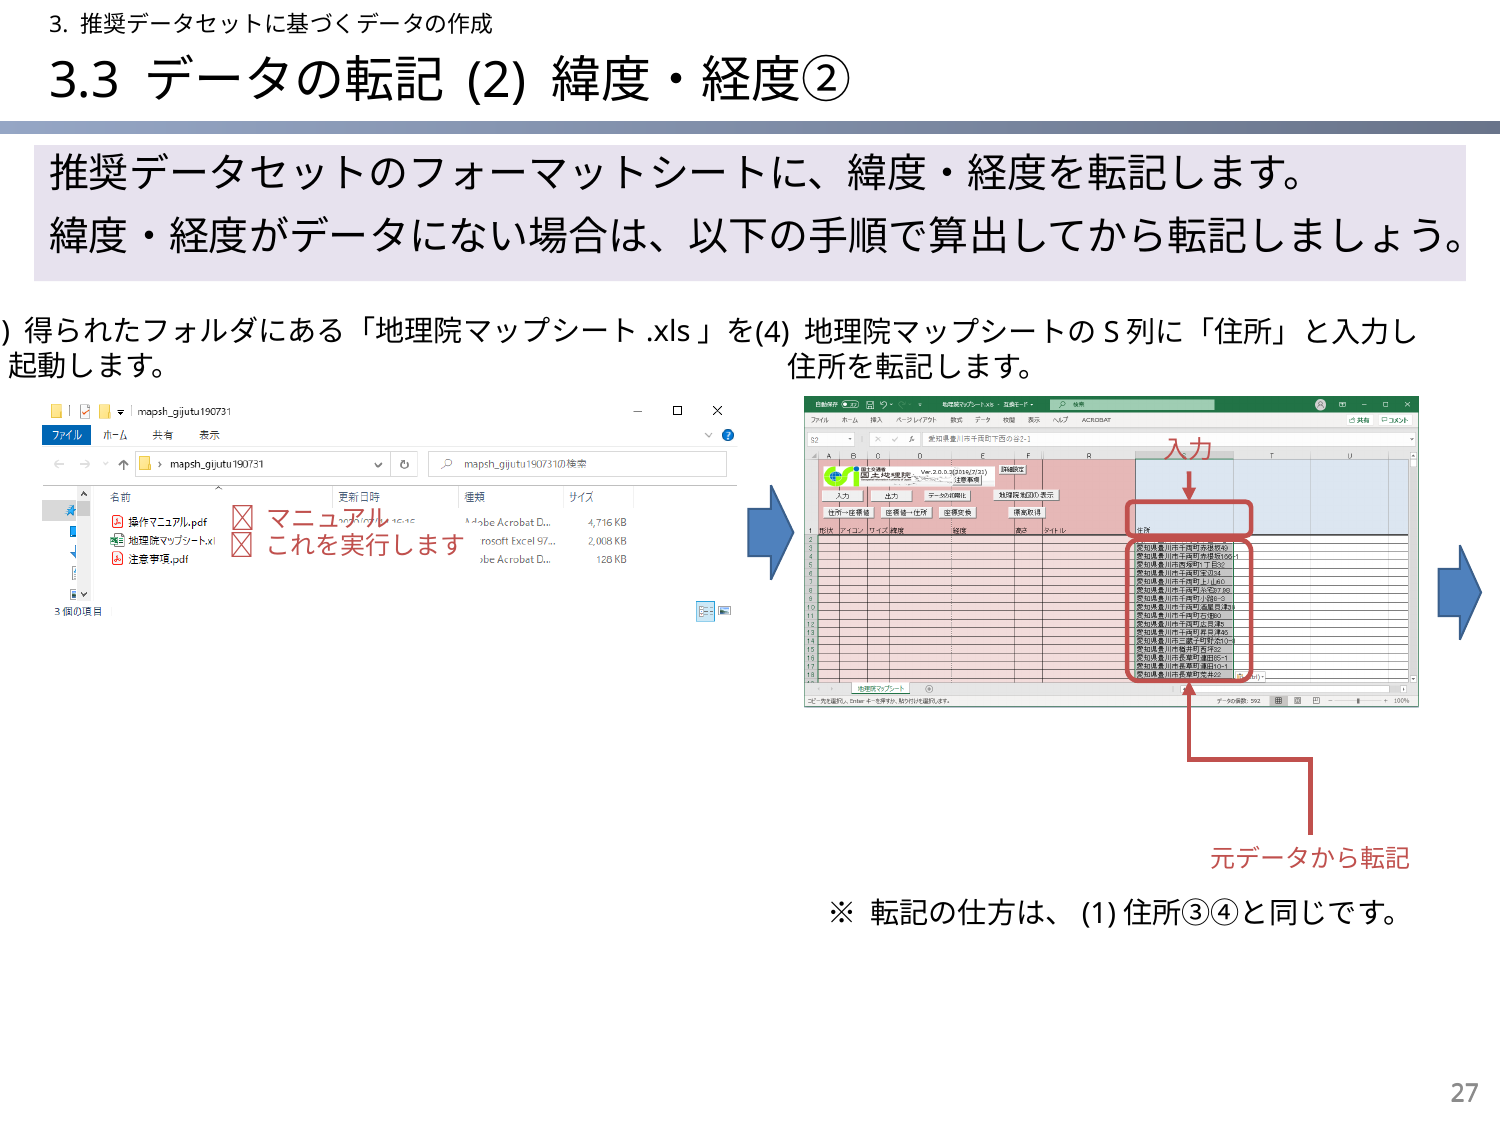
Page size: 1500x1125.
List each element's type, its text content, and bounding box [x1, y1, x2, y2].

text_box (3) 得られたフォルダにある「地理院マップシート.xls」を 起動します。 [0, 304, 771, 390]
list 3. 推奨データセットに基づくデータの作成 [34, 4, 1271, 41]
text_box [1437, 544, 1483, 641]
text_box [747, 484, 795, 581]
picture [804, 396, 1419, 708]
text_box ※ 転記の仕方は、(1)住所③④と同じです。 [812, 886, 1428, 937]
slide_number 27 [1411, 1070, 1495, 1118]
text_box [1172, 697, 1327, 819]
title 3.3 データの転記 (2) 緯度・経度② [34, 46, 1275, 116]
text_box (4) 地理院マップシートのS列に「住所」と入力し 住所を転記します。 [740, 306, 1434, 392]
picture [41, 397, 738, 622]
list 推奨データセットのフォーマットシートに、緯度・経度を転記します。 緯度・経度がデータにない場合は、以下の手順で算出してから転記しましょう。 [34, 145, 1466, 282]
text_box 元データから転記 [1195, 835, 1426, 880]
